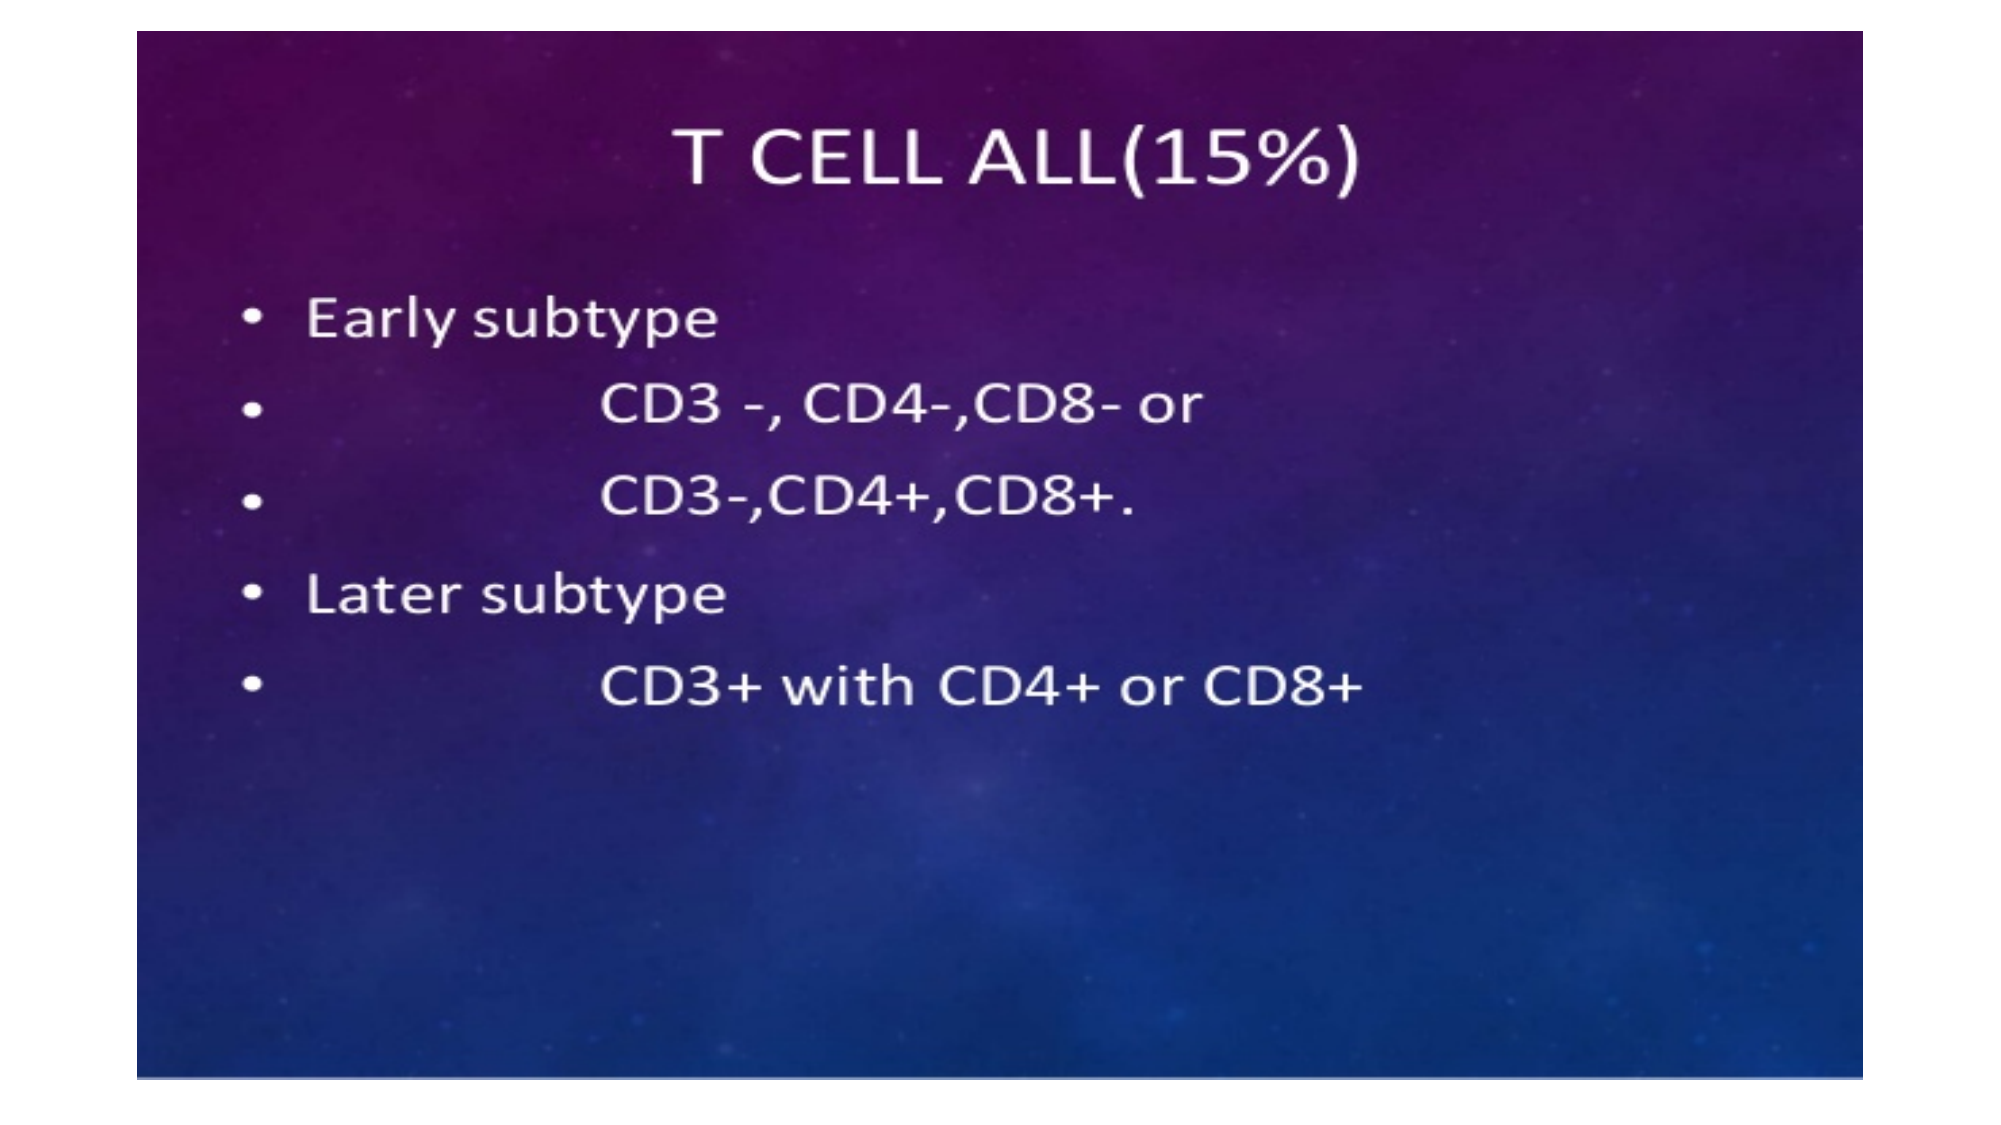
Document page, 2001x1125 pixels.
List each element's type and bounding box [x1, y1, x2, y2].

picture [137, 31, 1863, 1080]
